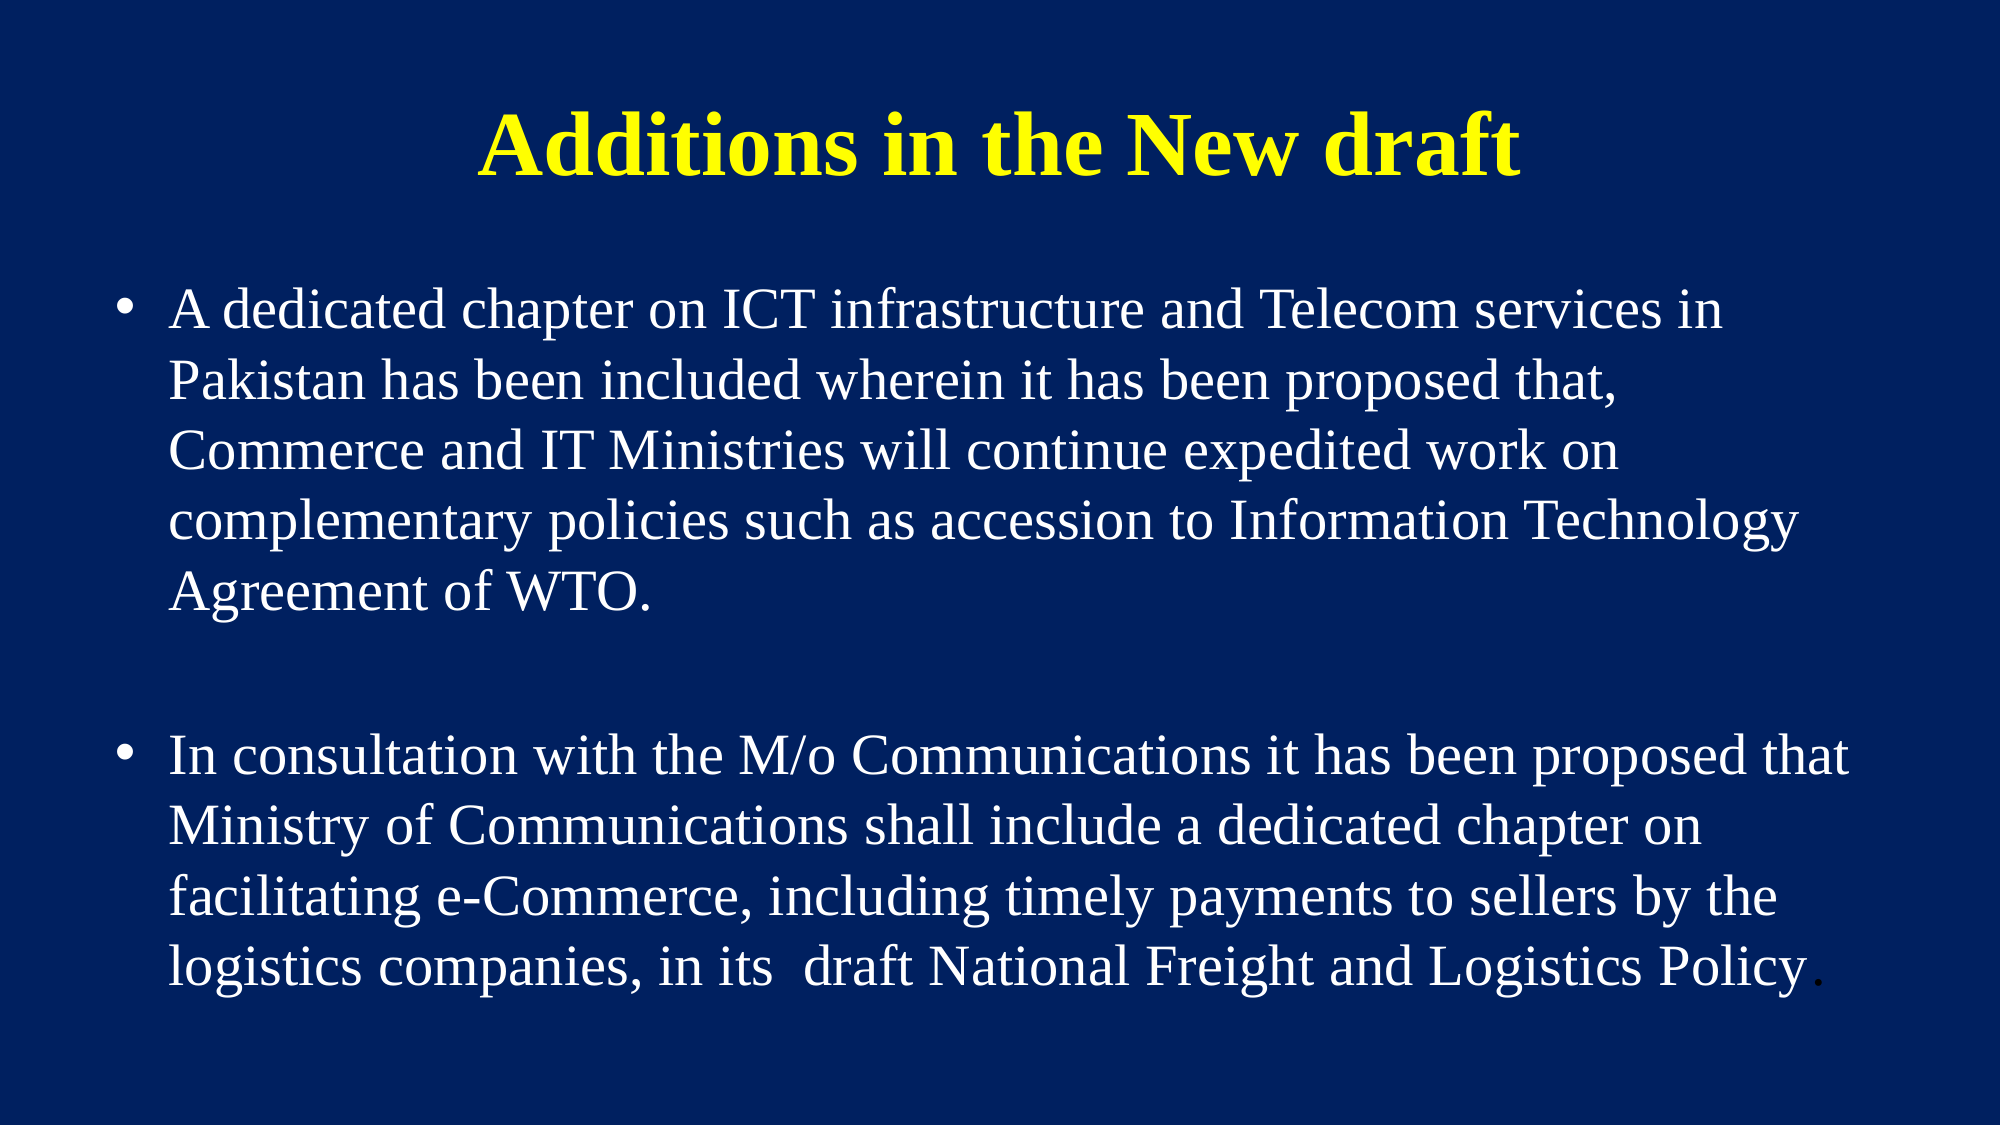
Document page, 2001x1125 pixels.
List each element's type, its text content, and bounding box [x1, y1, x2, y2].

title Additions in the New draft [99, 45, 1900, 233]
list A dedicated chapter on ICT infrastructure and Telecom services in Pakistan has been included wherein it has been proposed that, Commerce and IT Ministries will continue expedited work on complementary policies such as accession to Information Technology Agreement of WTO. In consultation with the M/o Communications it has been proposed that Ministry of Communications shall include a dedicated chapter on facilitating e-Commerce, including timely payments to sellers by the logistics companies, in its draft National Freight and Logistics Policy. [99, 262, 1900, 1005]
